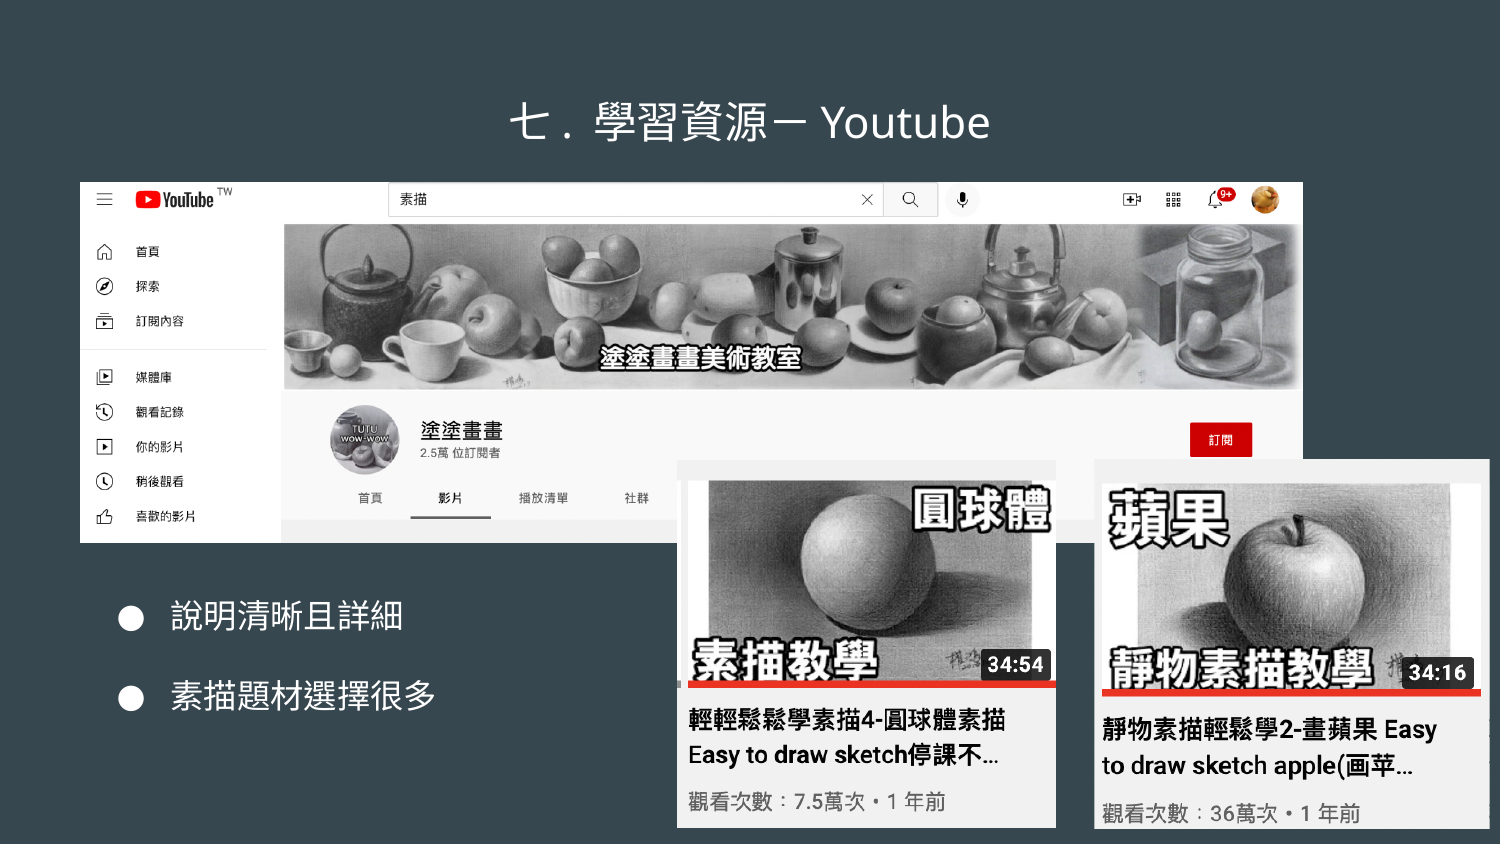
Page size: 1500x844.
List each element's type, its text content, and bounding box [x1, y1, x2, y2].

title 七. 學習資源－Youtube [51, 72, 1449, 167]
text_box 說明清晰且詳細 素描題材選擇很多 [80, 580, 639, 730]
picture [80, 182, 1490, 829]
